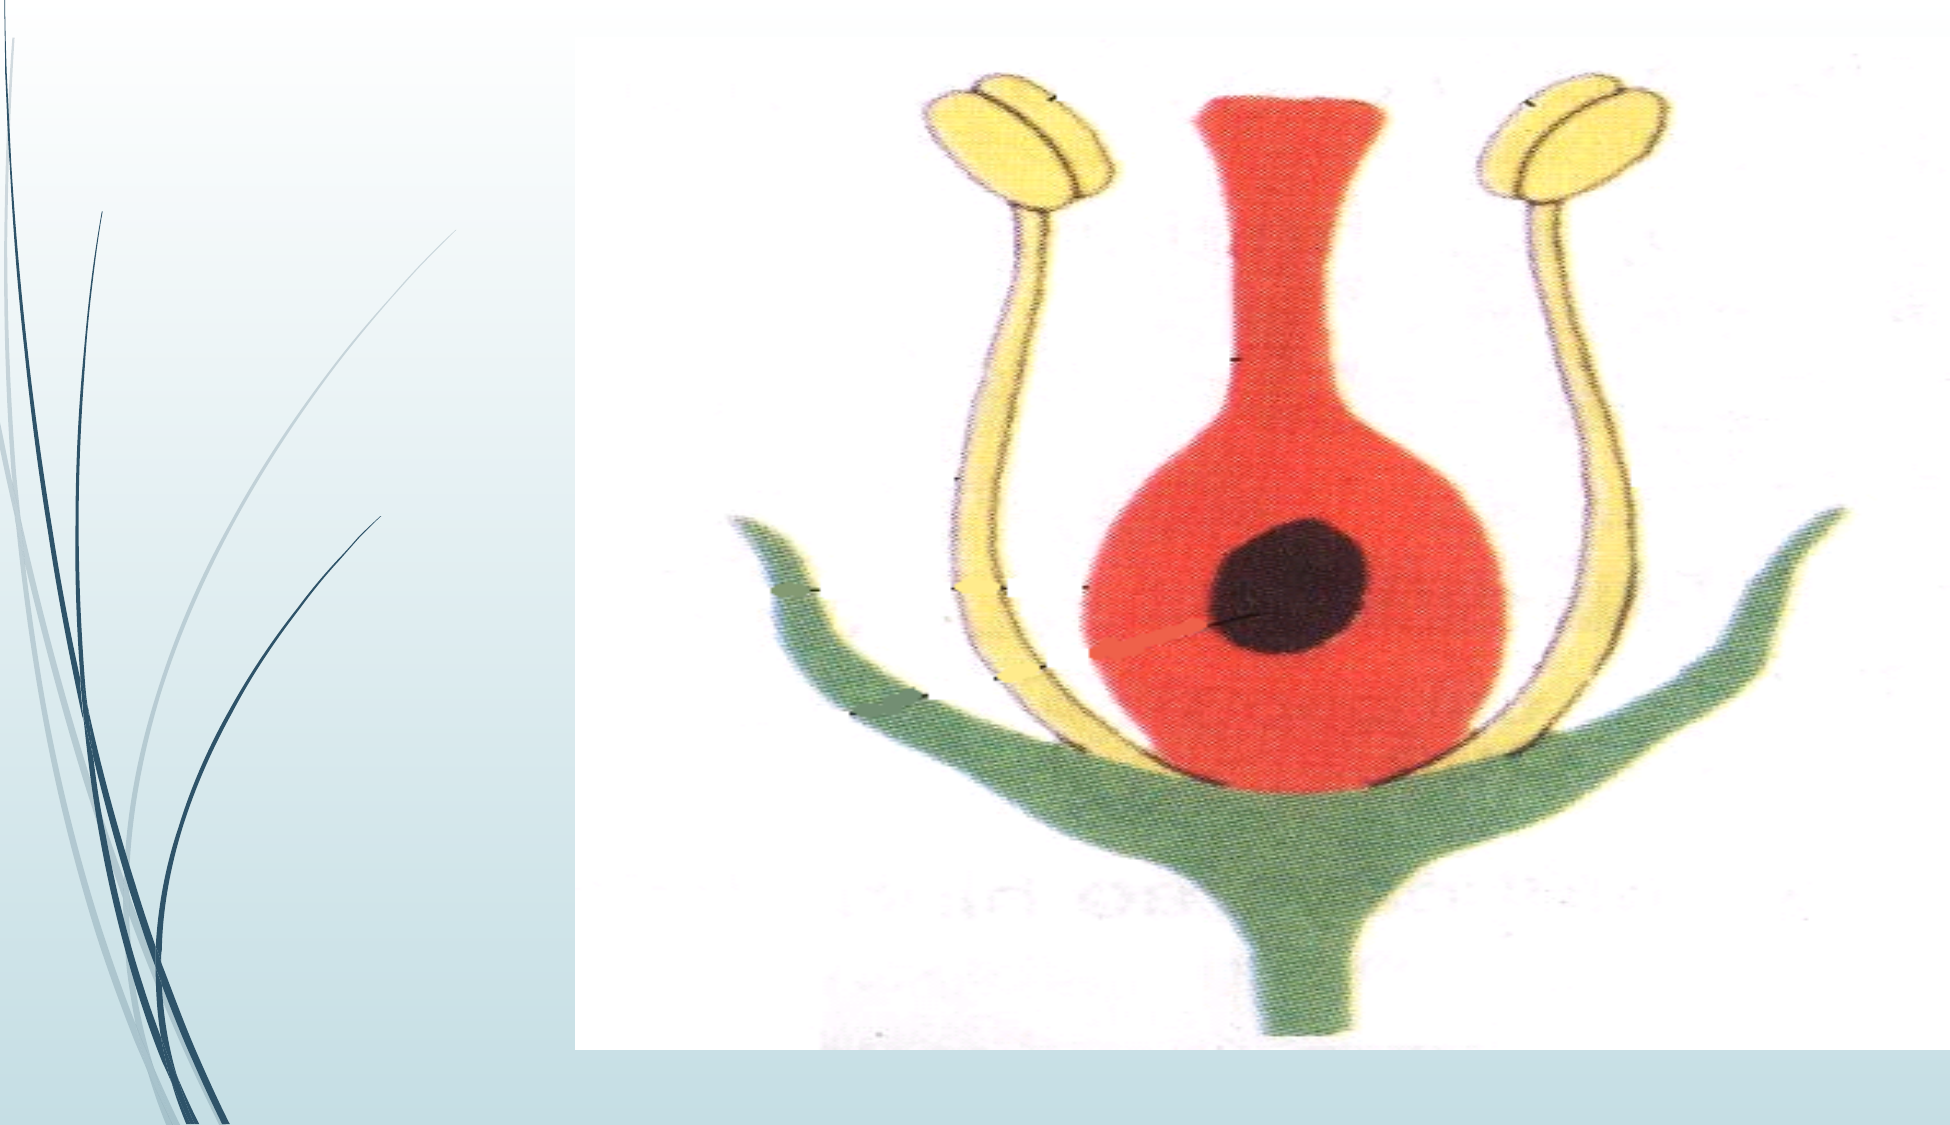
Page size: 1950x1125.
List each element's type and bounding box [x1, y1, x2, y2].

list [574, 37, 1950, 1051]
